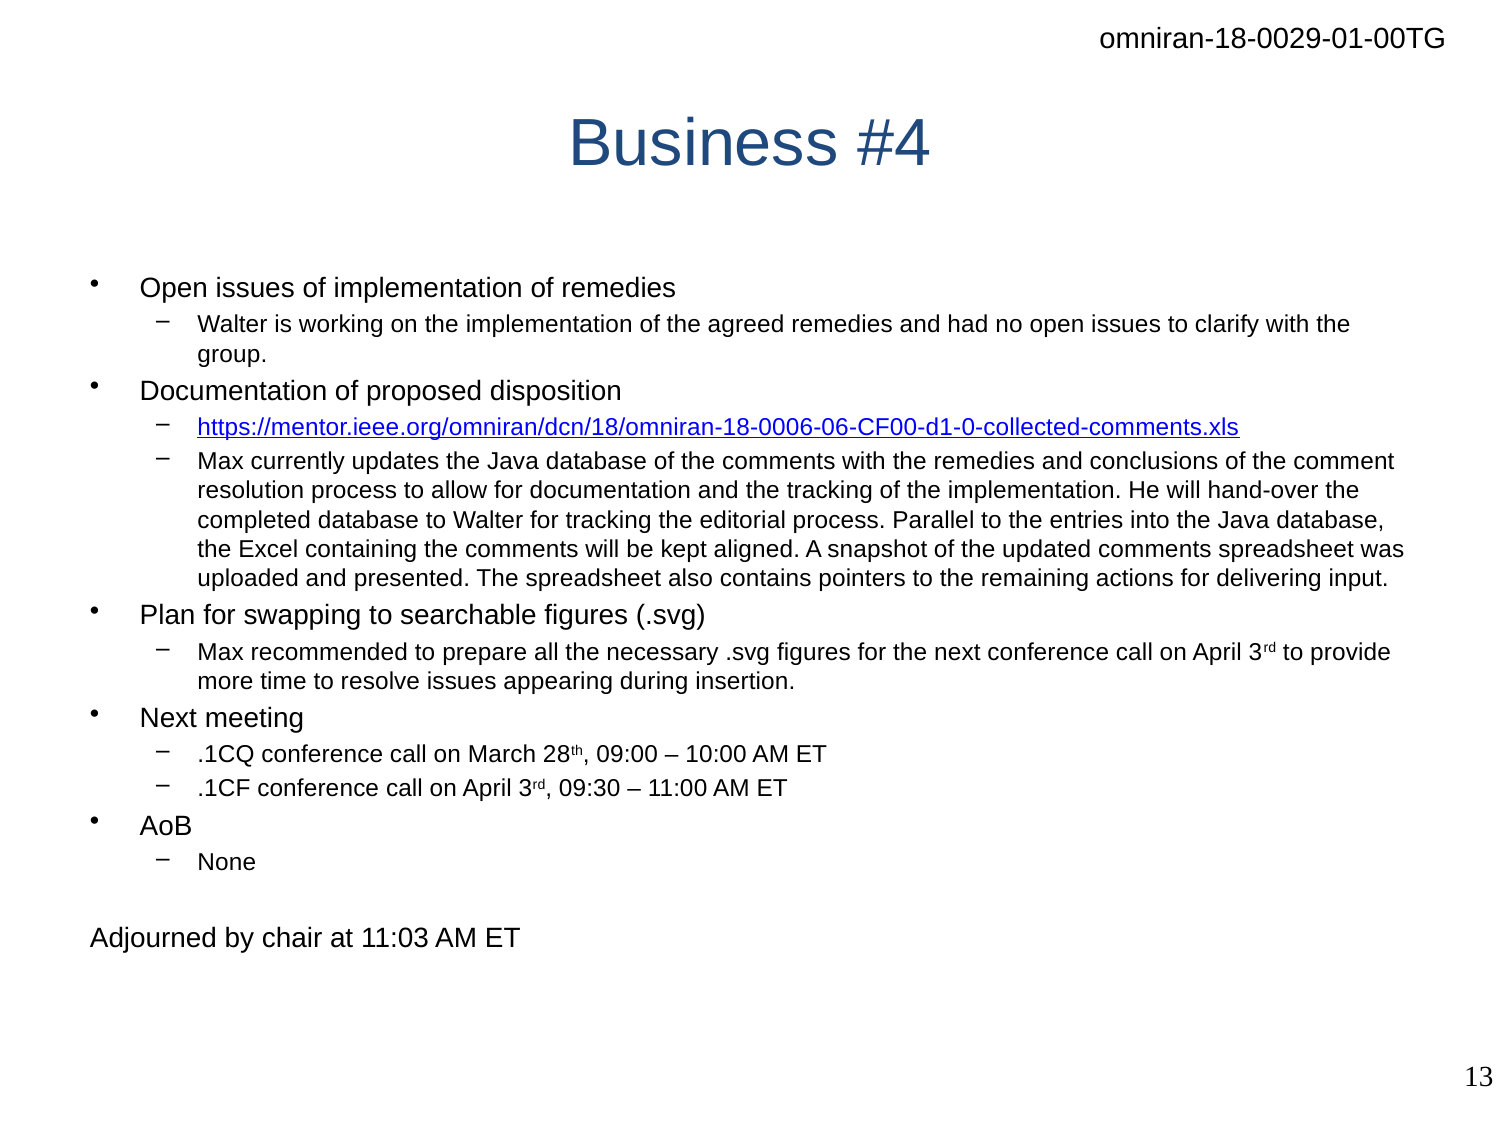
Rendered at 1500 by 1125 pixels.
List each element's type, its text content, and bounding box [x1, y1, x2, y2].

title Business #4 [75, 45, 1425, 233]
list Open issues of implementation of remedies Walter is working on the implementation of the agreed remedies and had no open issues to clarify with the group. Documentation of proposed disposition https://mentor.ieee.org/omniran/dcn/18/omniran-18-0006-06-CF00-d1-0-collected-comments.xls Max currently updates the Java database of the comments with the remedies and conclusions of the comment resolution process to allow for documentation and the tracking of the implementation. He will hand-over the completed database to Walter for tracking the editorial process. Parallel to the entries into the Java database, the Excel containing the comments will be kept aligned. A snapshot of the updated comments spreadsheet was uploaded and presented. The spreadsheet also contains pointers to the remaining actions for delivering input. Plan for swapping to searchable figures (.svg) Max recommended to prepare all the necessary .svg figures for the next conference call on April 3rd to provide more time to resolve issues appearing during insertion. Next meeting .1CQ conference call on March 28th, 09:00 – 10:00 AM ET .1CF conference call on April 3rd, 09:30 – 11:00 AM ET AoB None Adjourned by chair at 11:03 AM ET [75, 262, 1425, 1005]
